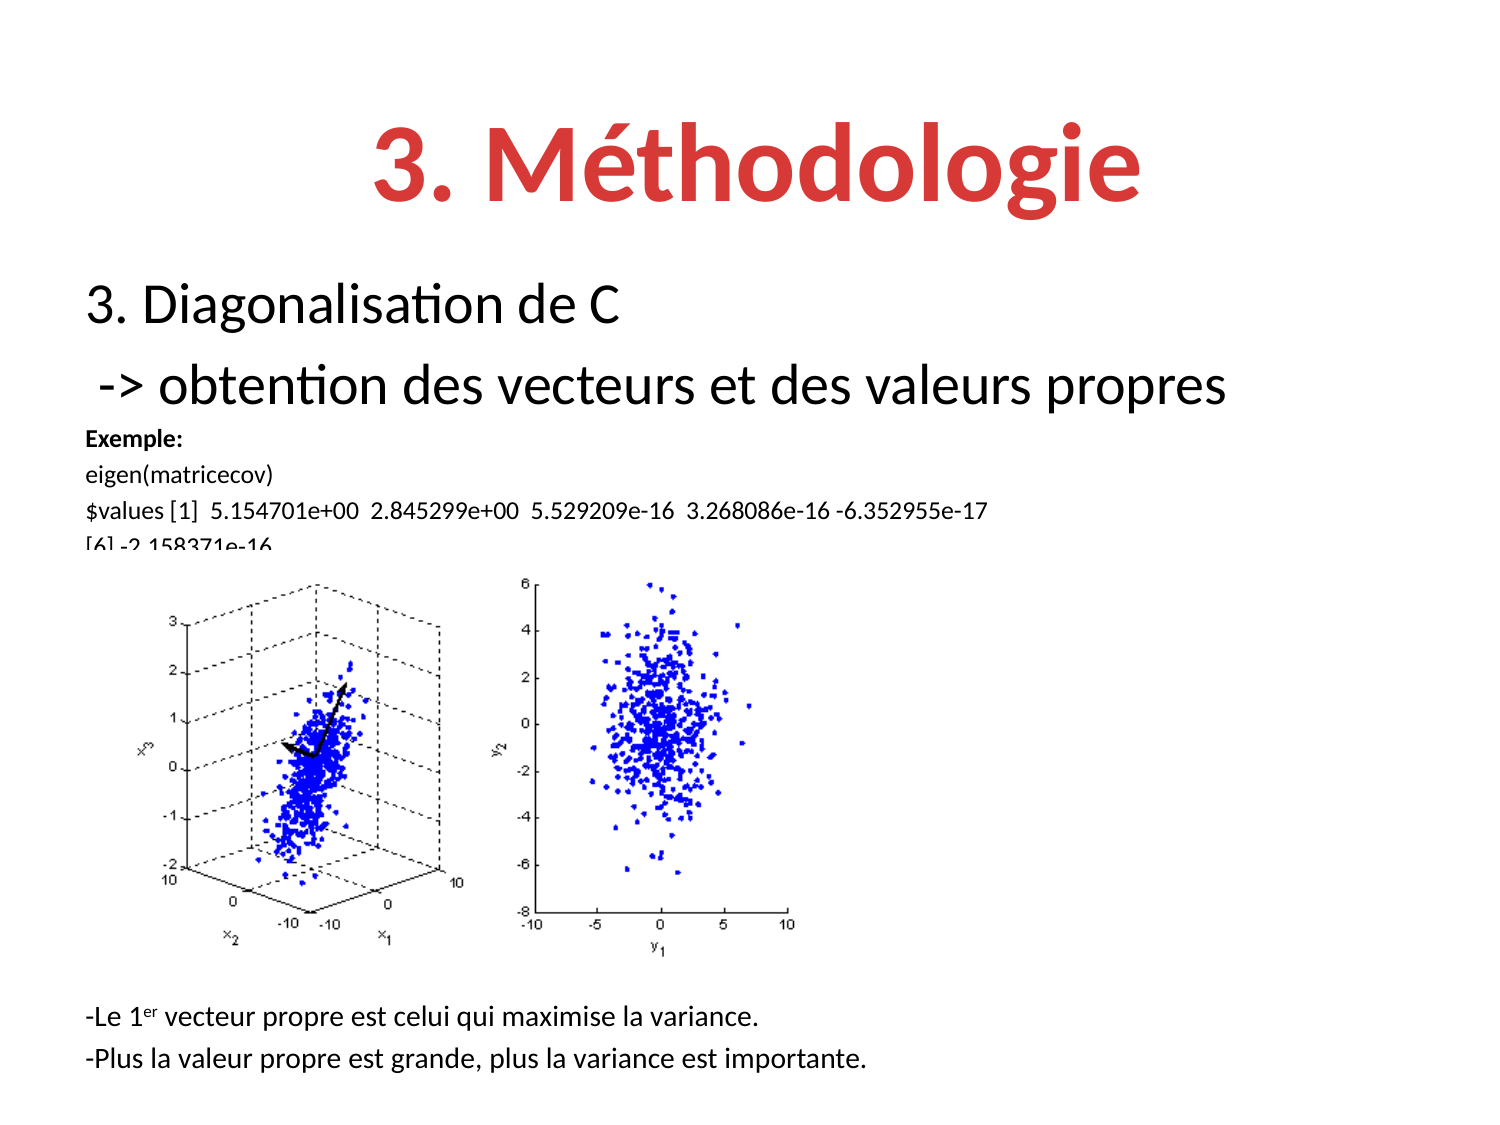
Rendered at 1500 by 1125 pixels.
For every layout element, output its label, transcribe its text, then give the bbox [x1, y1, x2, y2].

list 3. Diagonalisation de C -> obtention des vecteurs et des valeurs propres Exemple: eigen(matricecov) $values [1] 5.154701e+00 2.845299e+00 5.529209e-16 3.268086e-16 -6.352955e-17 [6] -2.158371e-16 -Le 1er vecteur propre est celui qui maximise la variance. -Plus la valeur propre est grande, plus la variance est importante. [70, 257, 1421, 1090]
text_box 3. Méthodologie [355, 81, 1159, 232]
picture [81, 550, 880, 967]
